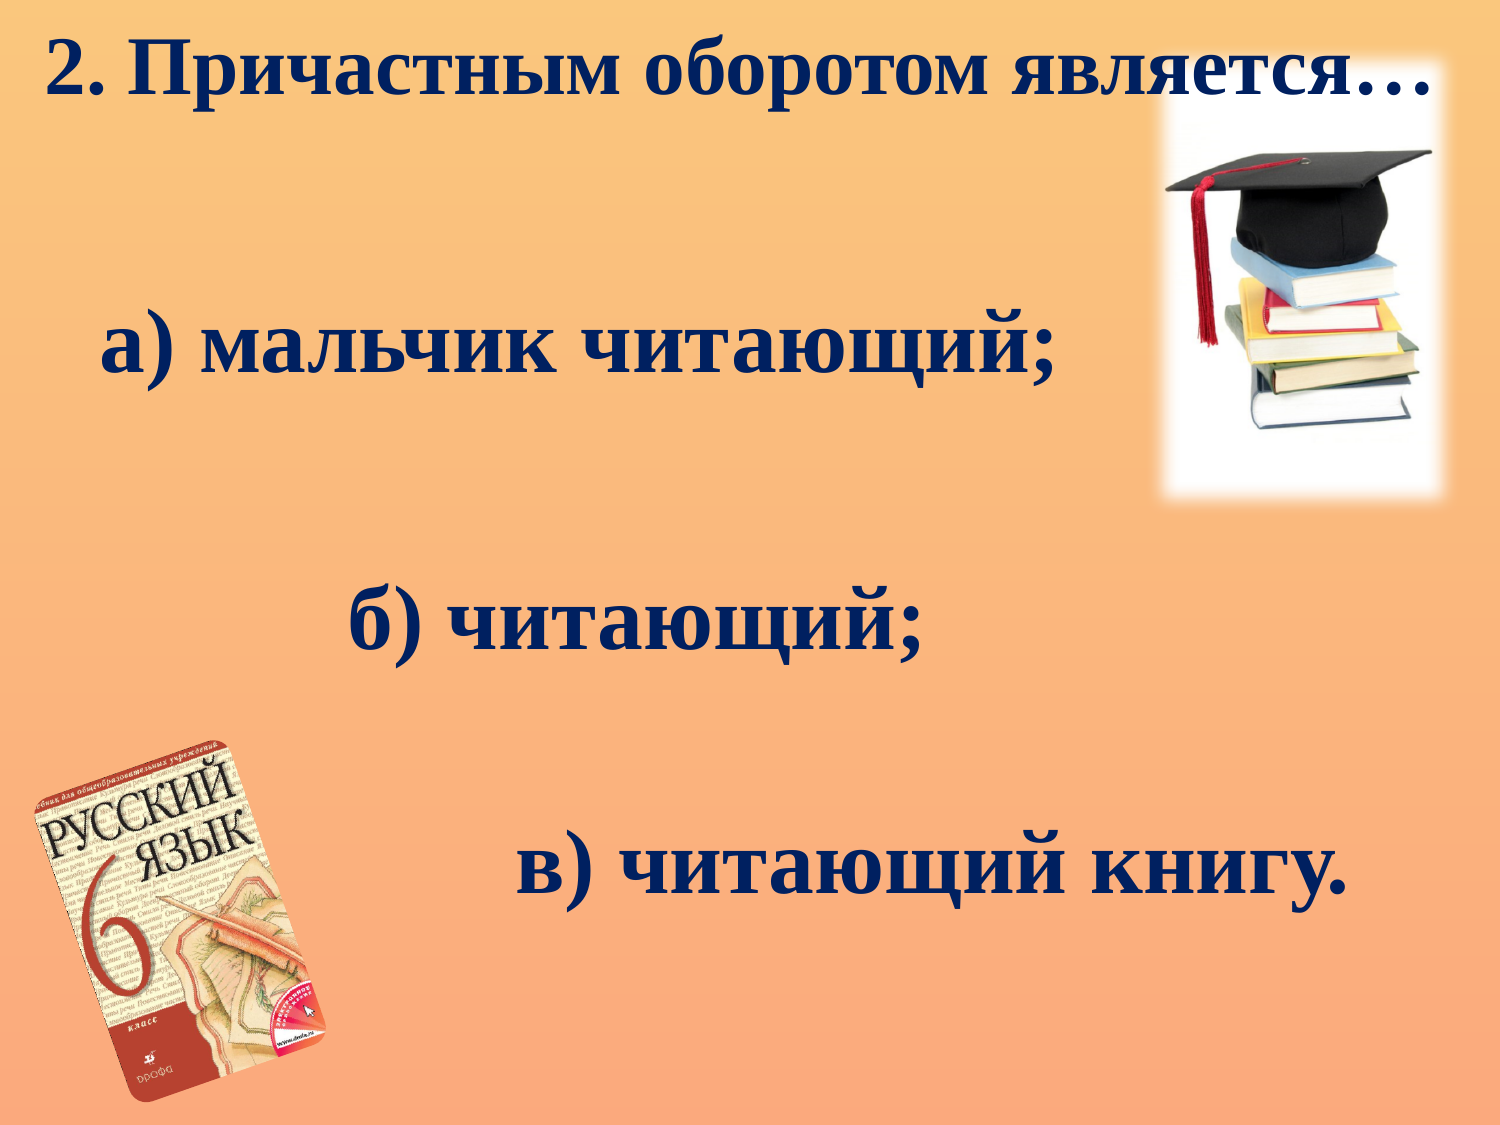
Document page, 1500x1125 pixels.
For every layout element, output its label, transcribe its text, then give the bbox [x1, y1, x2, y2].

text_box б) читающий; [180, 550, 1095, 676]
text_box в) читающий книгу. [312, 795, 1500, 920]
picture [1144, 42, 1461, 517]
text_box а) мальчик читающий; [0, 273, 1139, 508]
picture [34, 740, 326, 1103]
text_box 2. Причастным оборотом является… [29, 3, 1500, 119]
